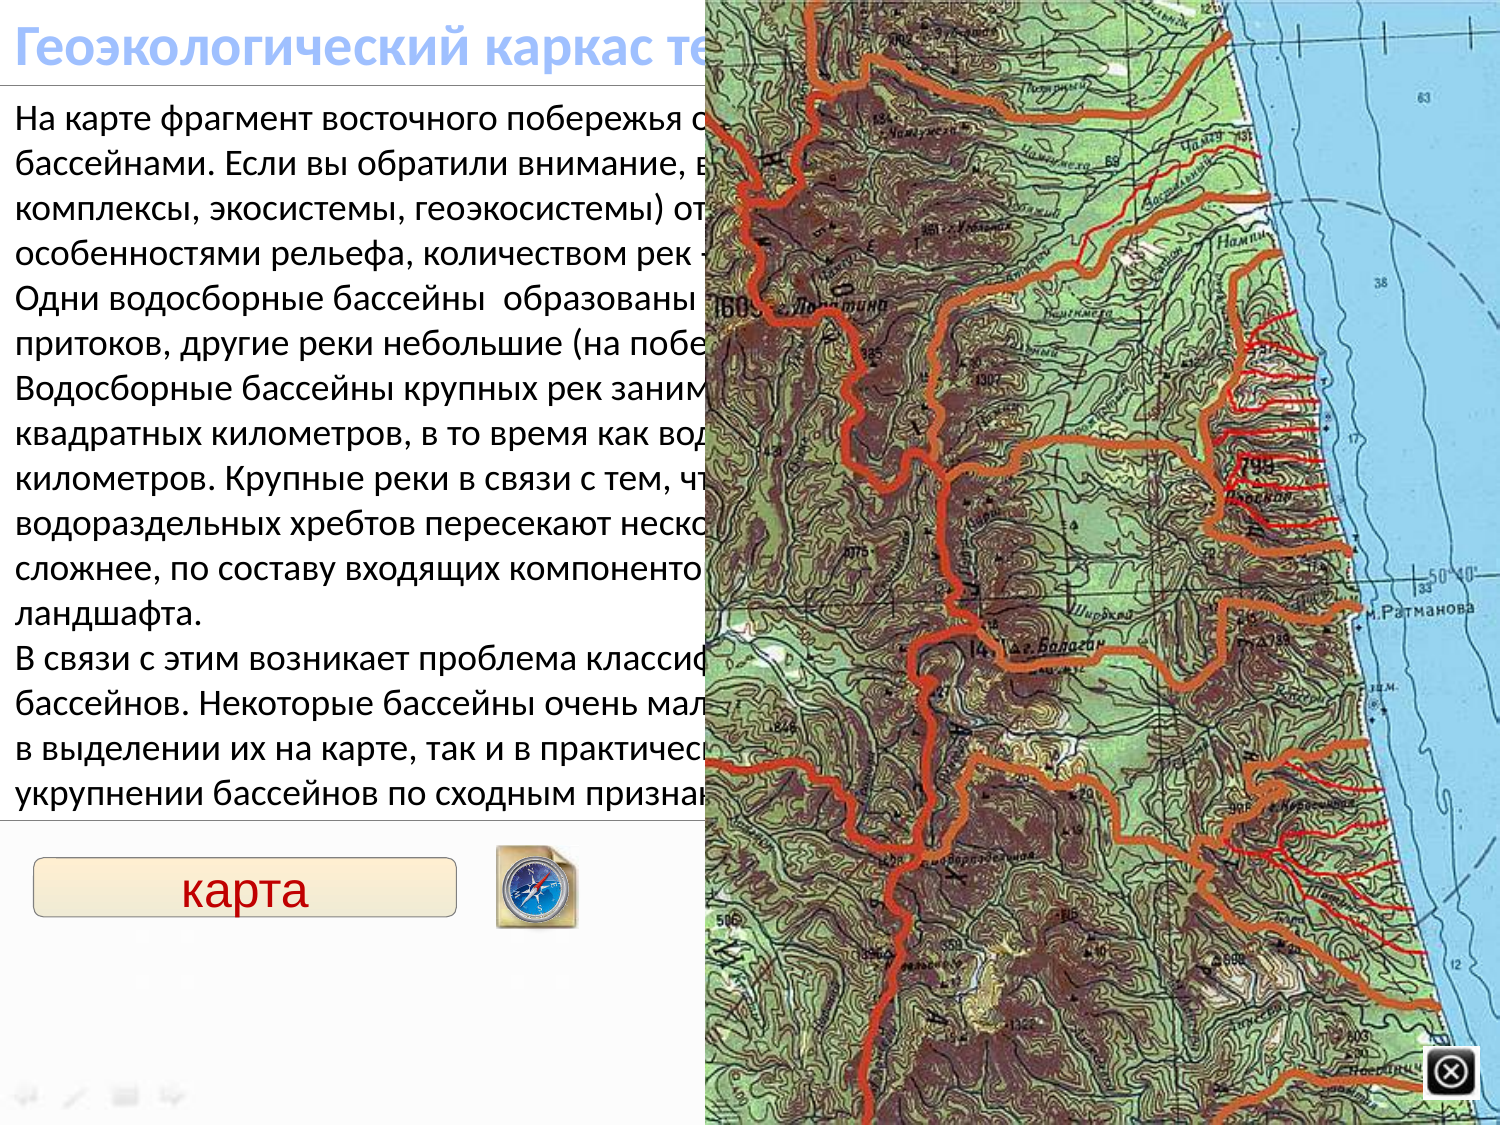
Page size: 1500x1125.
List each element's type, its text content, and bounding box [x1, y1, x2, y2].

text_box Геоэкологический каркас территории. [0, 0, 701, 85]
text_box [489, 845, 580, 930]
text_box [704, 0, 1500, 1125]
picture [0, 821, 704, 1125]
text_box карта [31, 855, 459, 919]
text_box На карте фрагмент восточного побережья острова Сахалин с выделенными водо­сборными бассейнами. Если вы обратили внимание, водосборные бассейны (они же природные комплексы, экосистемы, гео­экосистемы) отличаются друг от друга площадью, формой, особенностями рель­ефа, количеством рек - притоков. Одни водосборные бассейны образованы крупными реками имеющими до сотни притоков, другие реки небольшие (на по­бережье) имеют несколько притоков. Водосборные бассейны крупных рек зани­мают на Сахалине сотни и даже тысячи квадратных километров, в то время как водосбор малых рек составляет только десятки километров. Крупные реки в связи с тем, что начинаются в верховьях круп­ных водораздельных хребтов пересекают несколько ландшафтов, тем самым явля­ются гораздо сложнее, по составу входя­щих компонентов, чем реки протекающие по территории одного ландшафта. В связи с этим возникает проблема клас­сификации и ранжирования водосборных бассейнов. Некоторые бассейны очень малы и это вызывает определенные не­удобства как в выделении их на карте, так и в практической работе. Выход из этой ситуации в укрупнении бассейнов по сходным признакам, напри­мер химическому составу воды. [0, 85, 699, 821]
